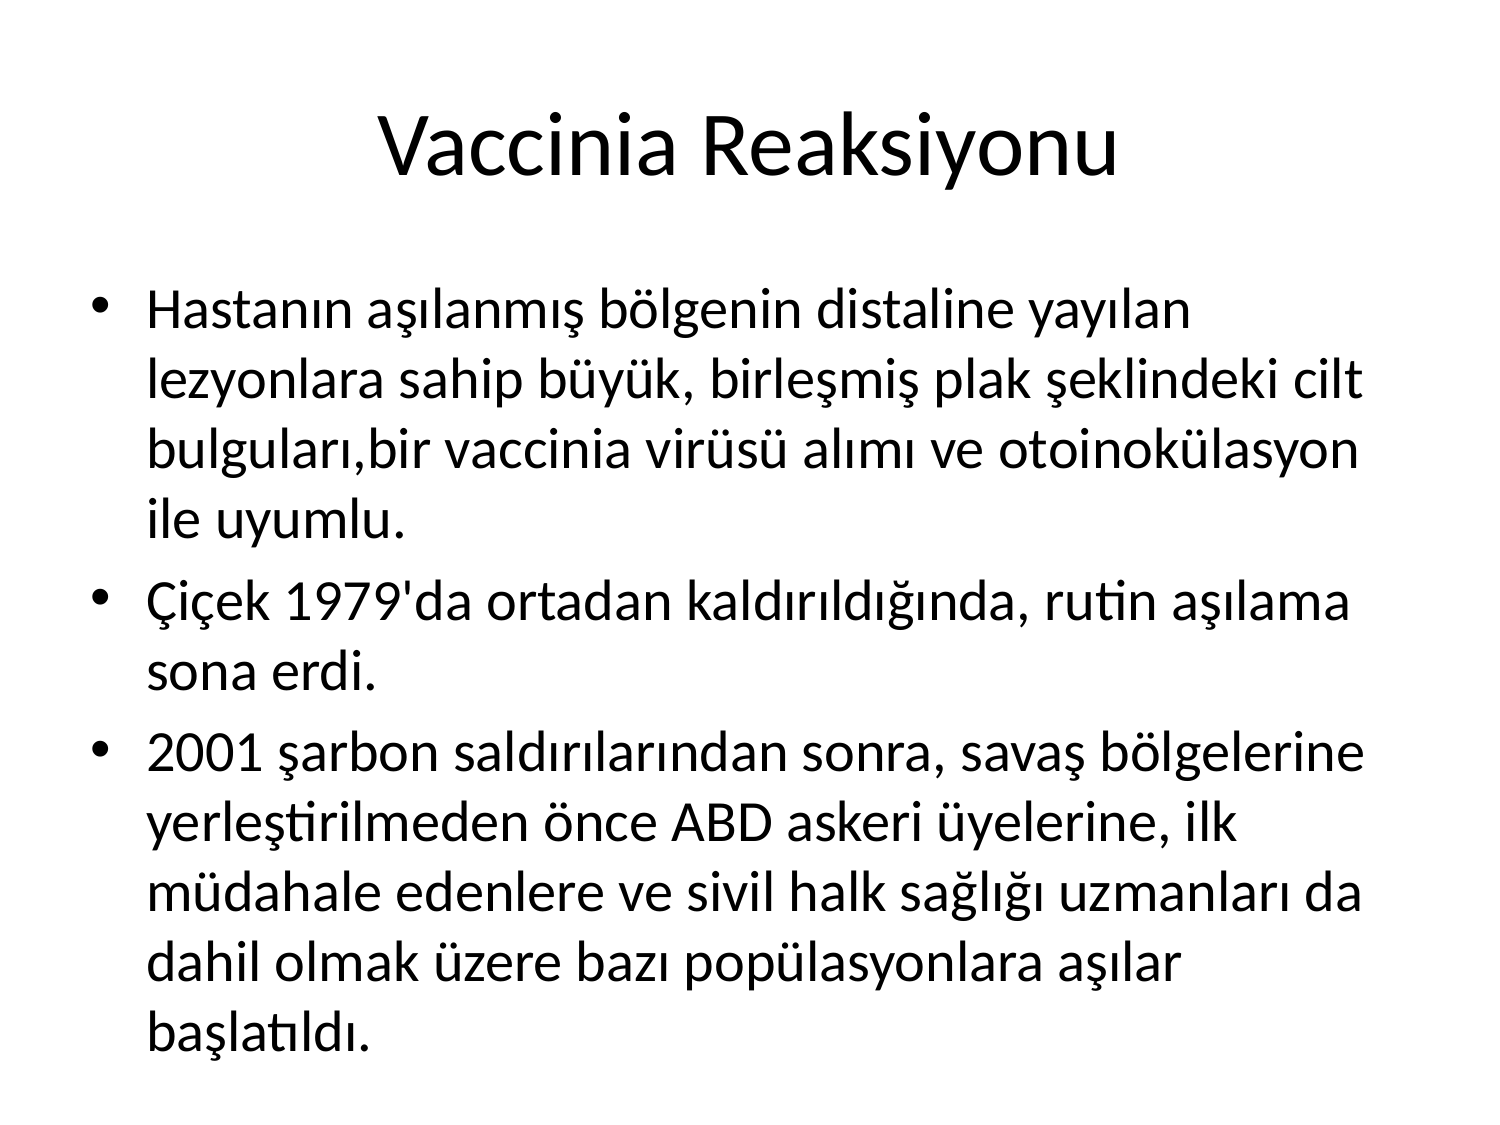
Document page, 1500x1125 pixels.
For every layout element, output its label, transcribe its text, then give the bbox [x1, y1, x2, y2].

list Hastanın aşılanmış bölgenin distaline yayılan lezyonlara sahip büyük, birleşmiş plak şeklindeki cilt bulguları,bir vaccinia virüsü alımı ve otoinokülasyon ile uyumlu. Çiçek 1979'da ortadan kaldırıldığında, rutin aşılama sona erdi. 2001 şarbon saldırılarından sonra, savaş bölgelerine yerleştirilmeden önce ABD askeri üyelerine, ilk müdahale edenlere ve sivil halk sağlığı uzmanları da dahil olmak üzere bazı popülasyonlara aşılar başlatıldı. [75, 262, 1425, 1005]
title Vaccinia Reaksiyonu [75, 45, 1425, 233]
